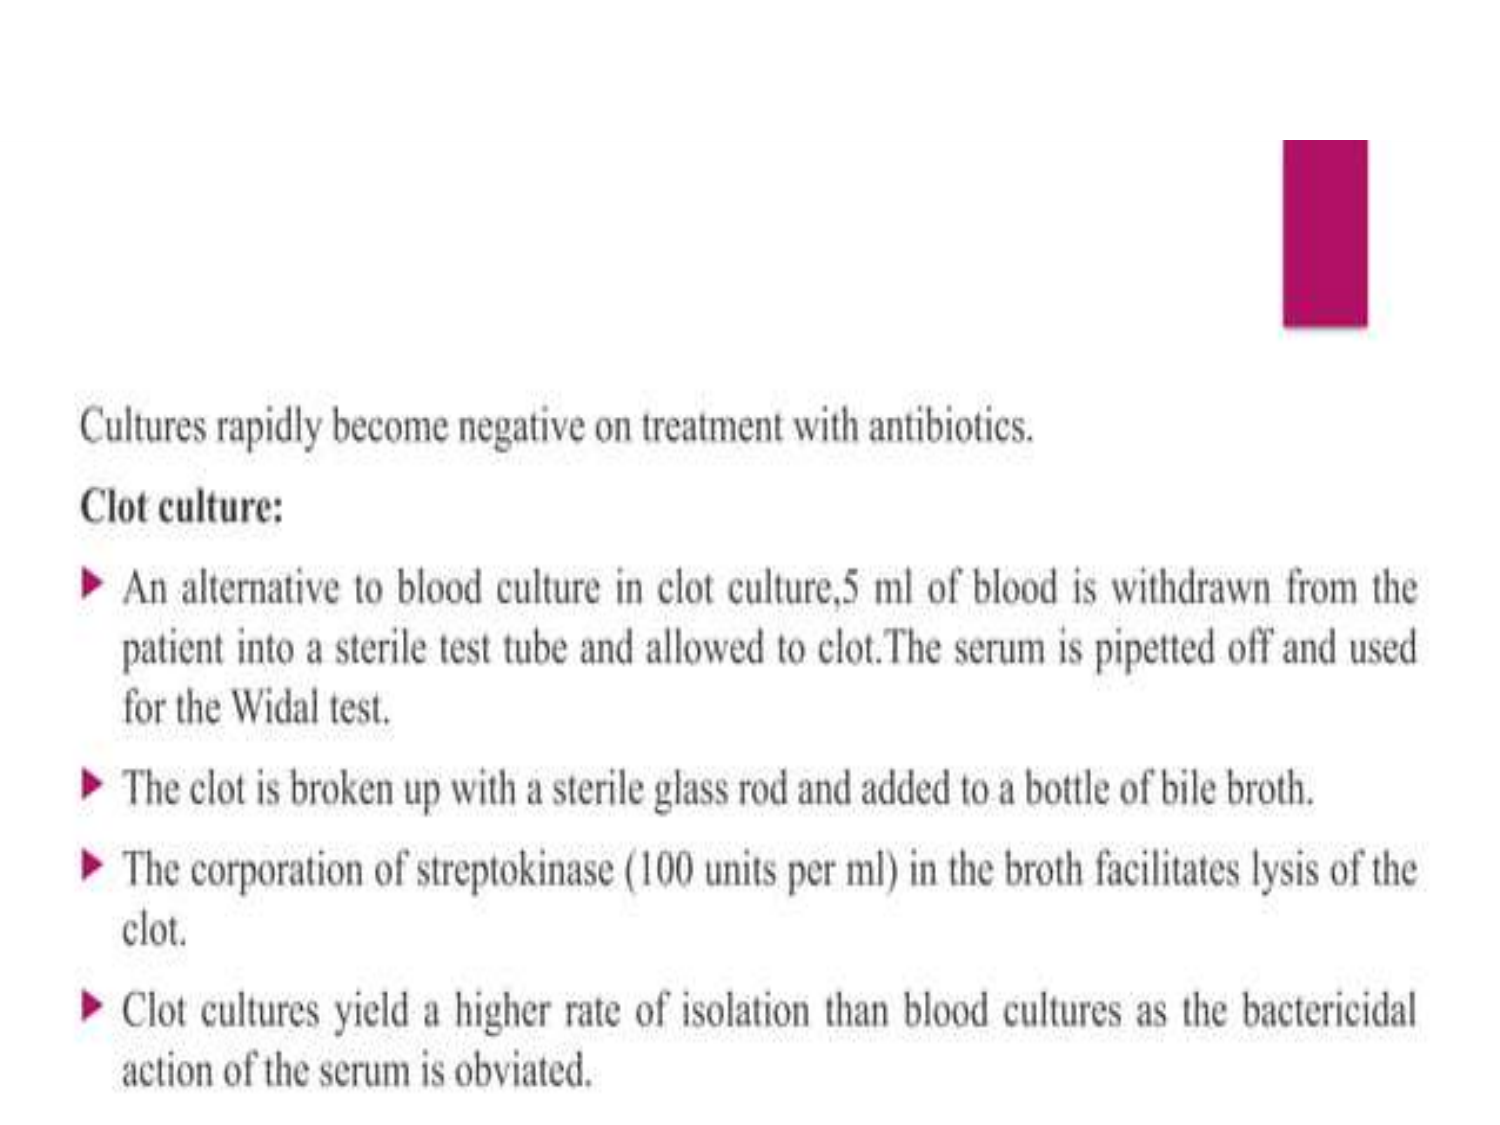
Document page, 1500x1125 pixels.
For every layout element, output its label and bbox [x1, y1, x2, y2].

picture [0, 139, 1500, 1125]
